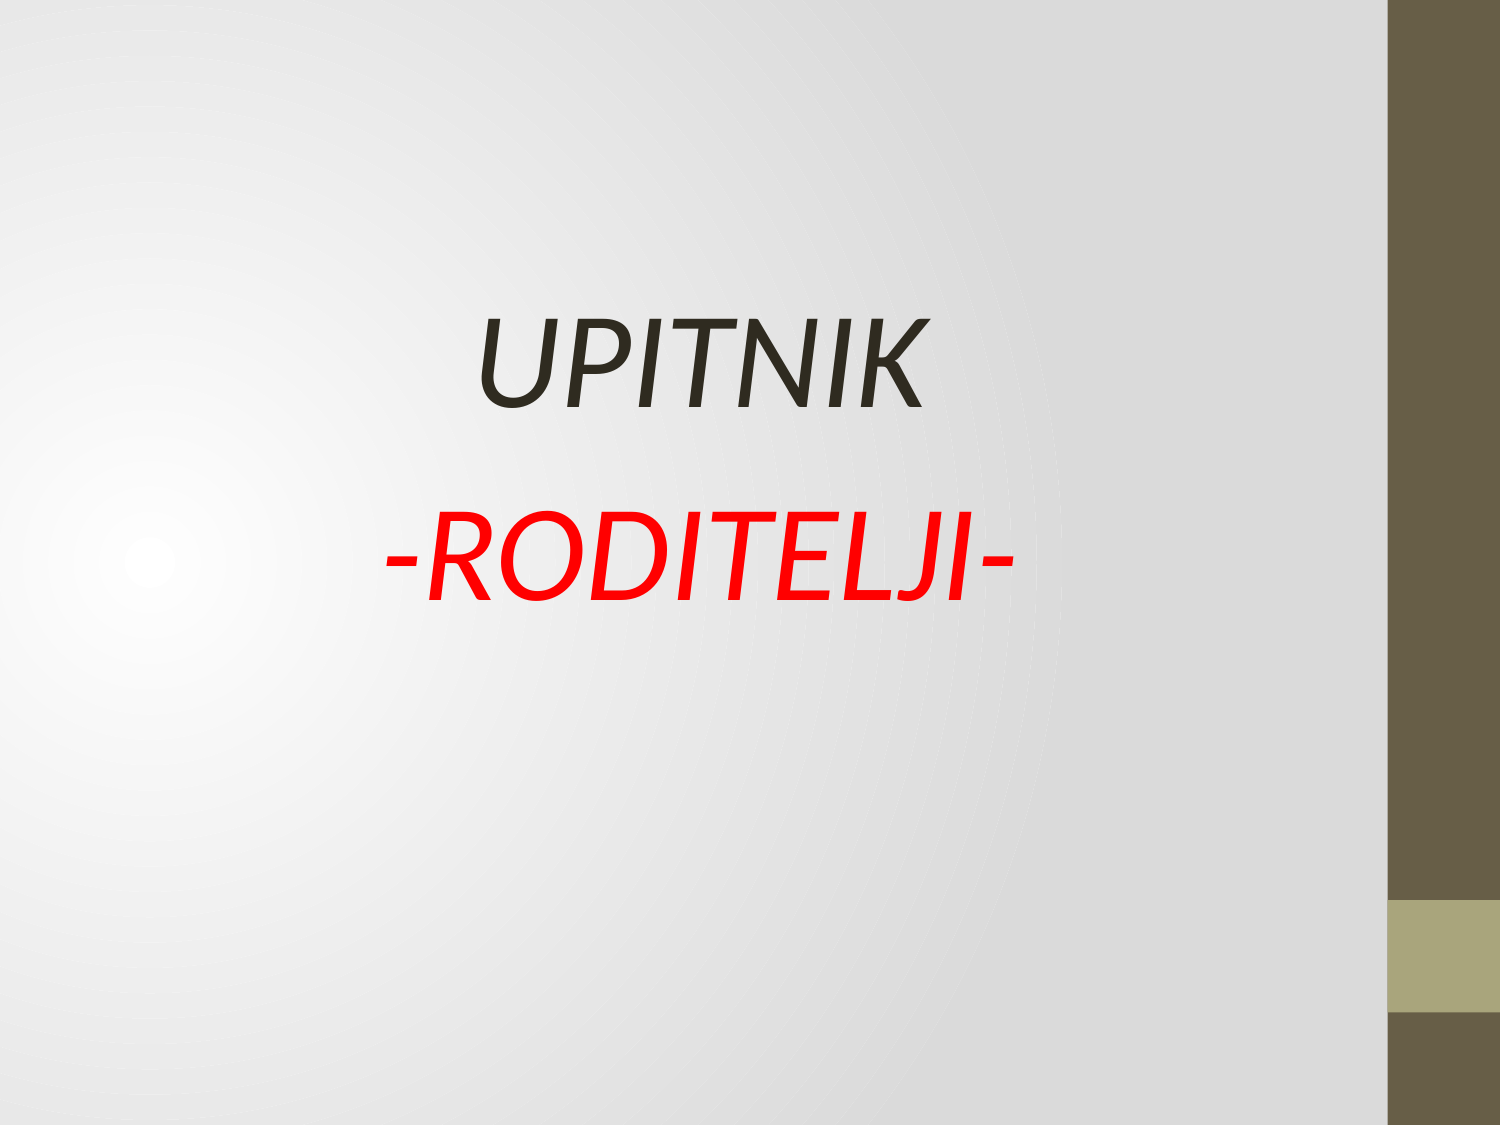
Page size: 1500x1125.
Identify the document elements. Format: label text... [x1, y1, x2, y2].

list UPITNIK -RODITELJI- [75, 262, 1325, 1050]
